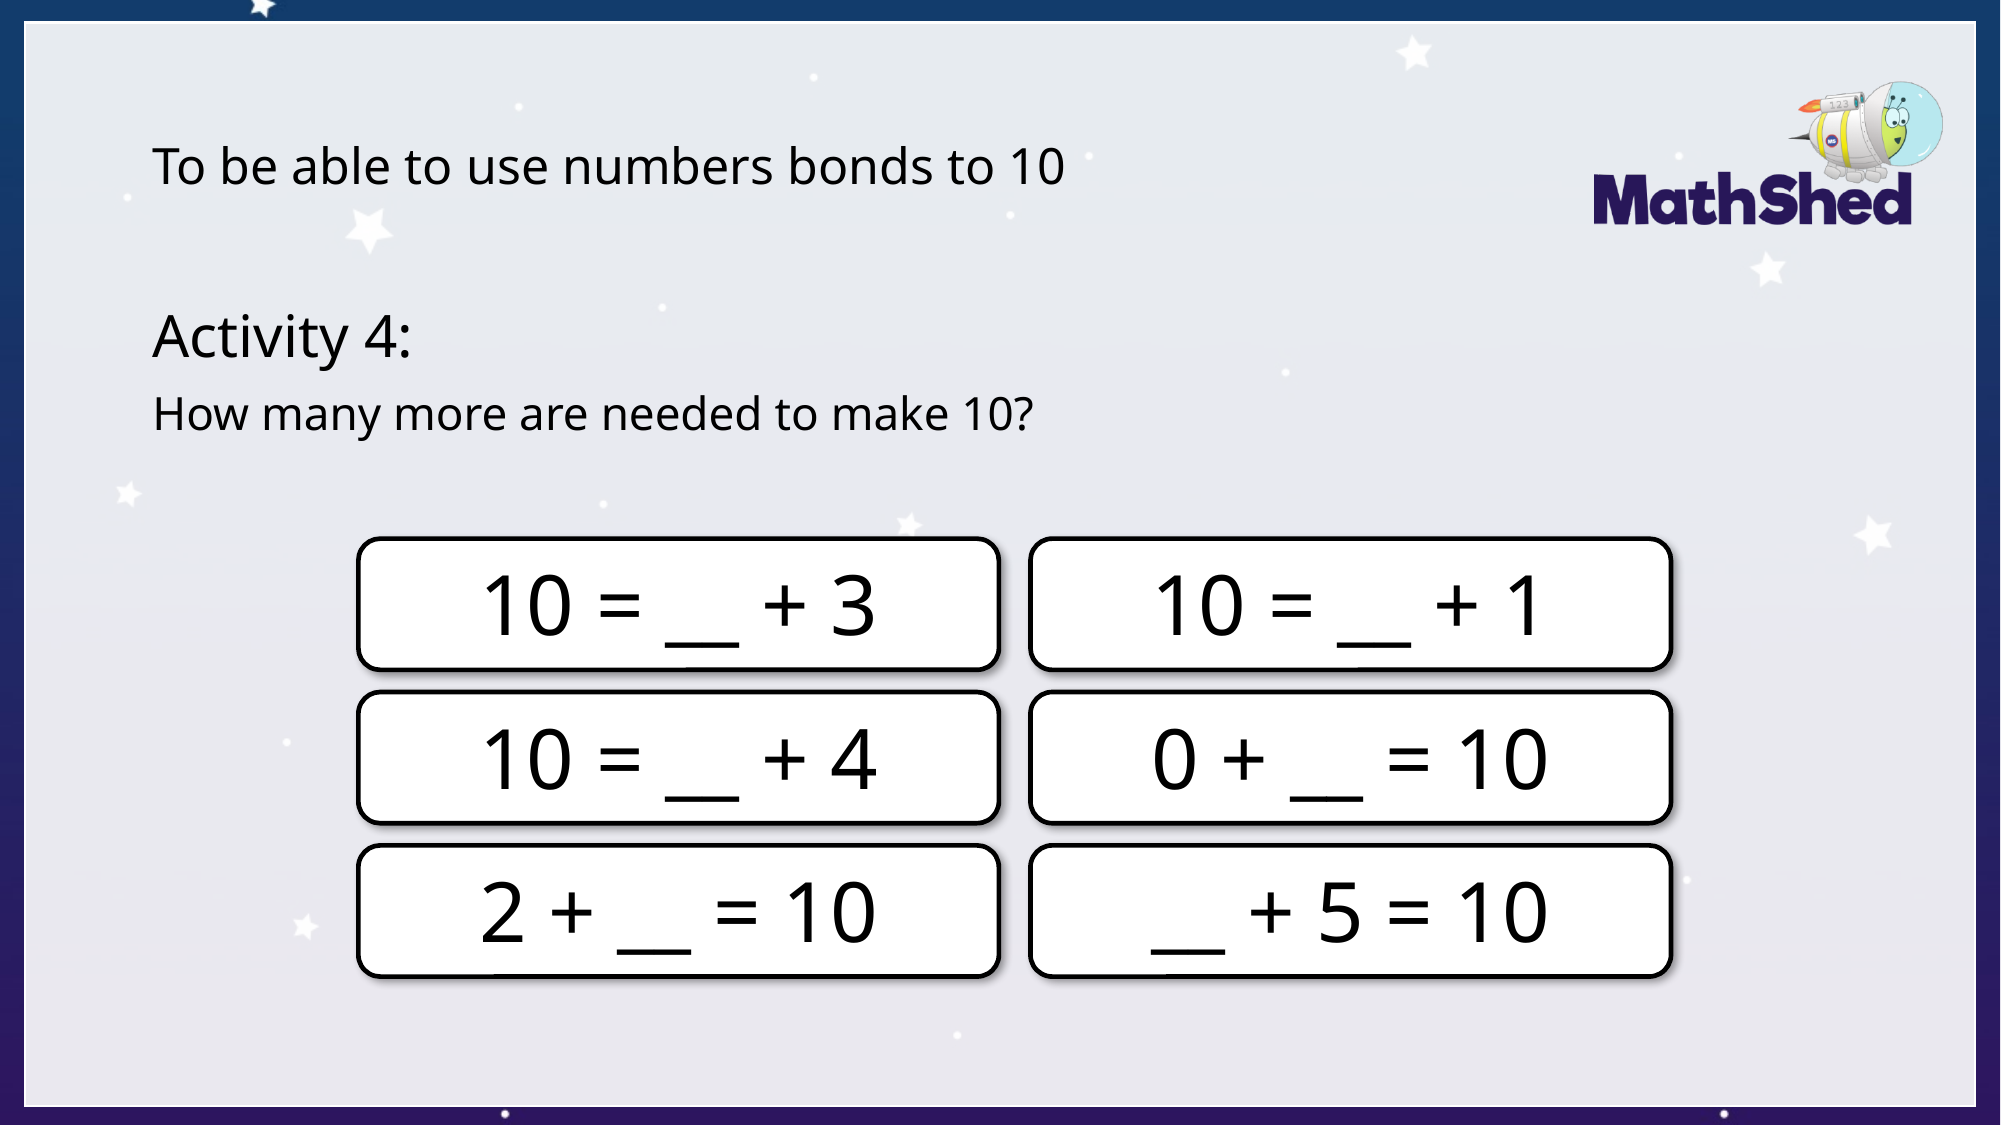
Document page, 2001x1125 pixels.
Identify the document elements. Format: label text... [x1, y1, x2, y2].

text_box 10 = __ + 3 [357, 537, 1000, 671]
text_box 0 + __ = 10 [1029, 690, 1673, 825]
picture [0, 0, 2001, 1125]
text_box __ + 5 = 10 [1029, 844, 1673, 978]
text_box 10 = __ + 1 [1029, 537, 1673, 671]
text_box 10 = __ + 4 [357, 690, 1000, 825]
text_box [907, 967, 1133, 1120]
title To be able to use numbers bonds to 10 [137, 59, 1578, 278]
text_box 2 + __ = 10 [357, 844, 1000, 978]
list Activity 4: How many more are needed to make 10? [137, 299, 1863, 1066]
